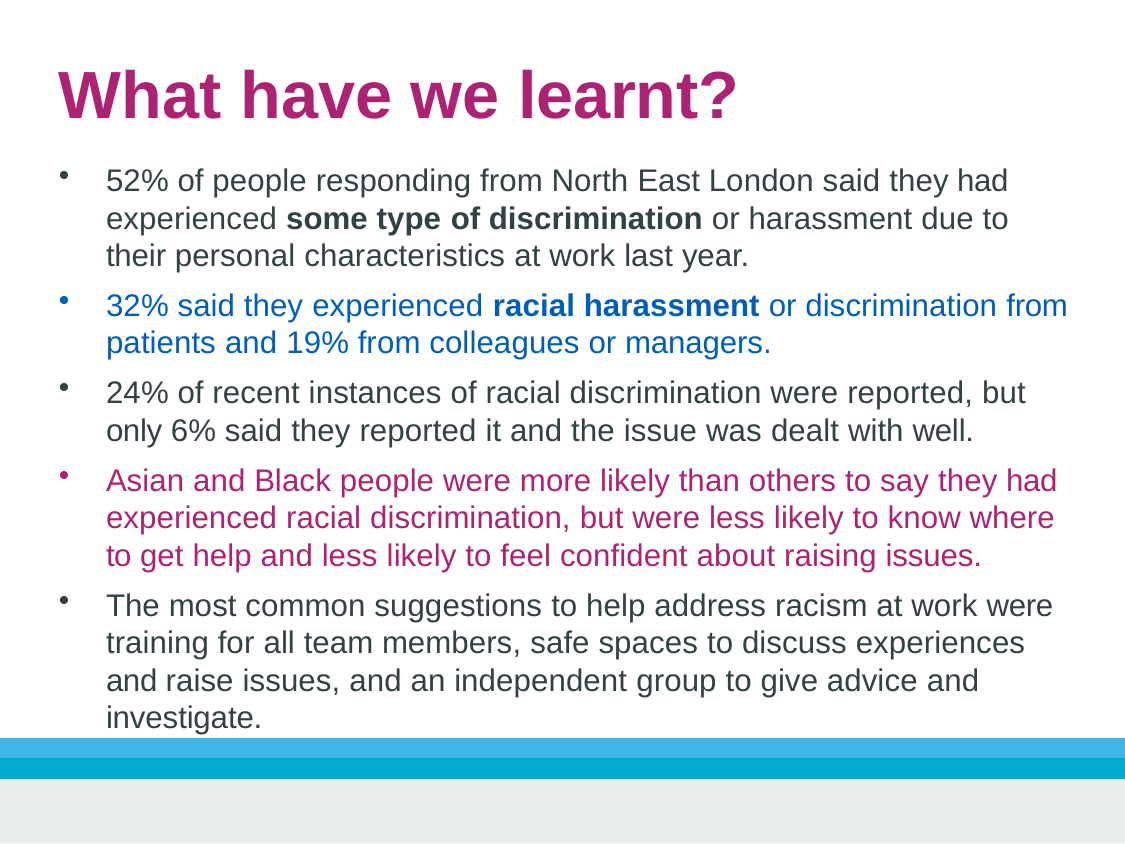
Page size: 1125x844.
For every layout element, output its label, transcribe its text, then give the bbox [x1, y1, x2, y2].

text_box 52% of people responding from North East London said they had experienced some type of discrimination or harassment due to their personal characteristics at work last year. 32% said they experienced racial harassment or discrimination from patients and 19% from colleagues or managers. 24% of recent instances of racial discrimination were reported, but only 6% said they reported it and the issue was dealt with well. Asian and Black people were more likely than others to say they had experienced racial discrimination, but were less likely to know where to get help and less likely to feel confident about raising issues. The most common suggestions to help address racism at work were training for all team members, safe spaces to discuss experiences and raise issues, and an independent group to give advice and investigate. [56, 158, 1090, 735]
title What have we learnt? [56, 50, 743, 158]
